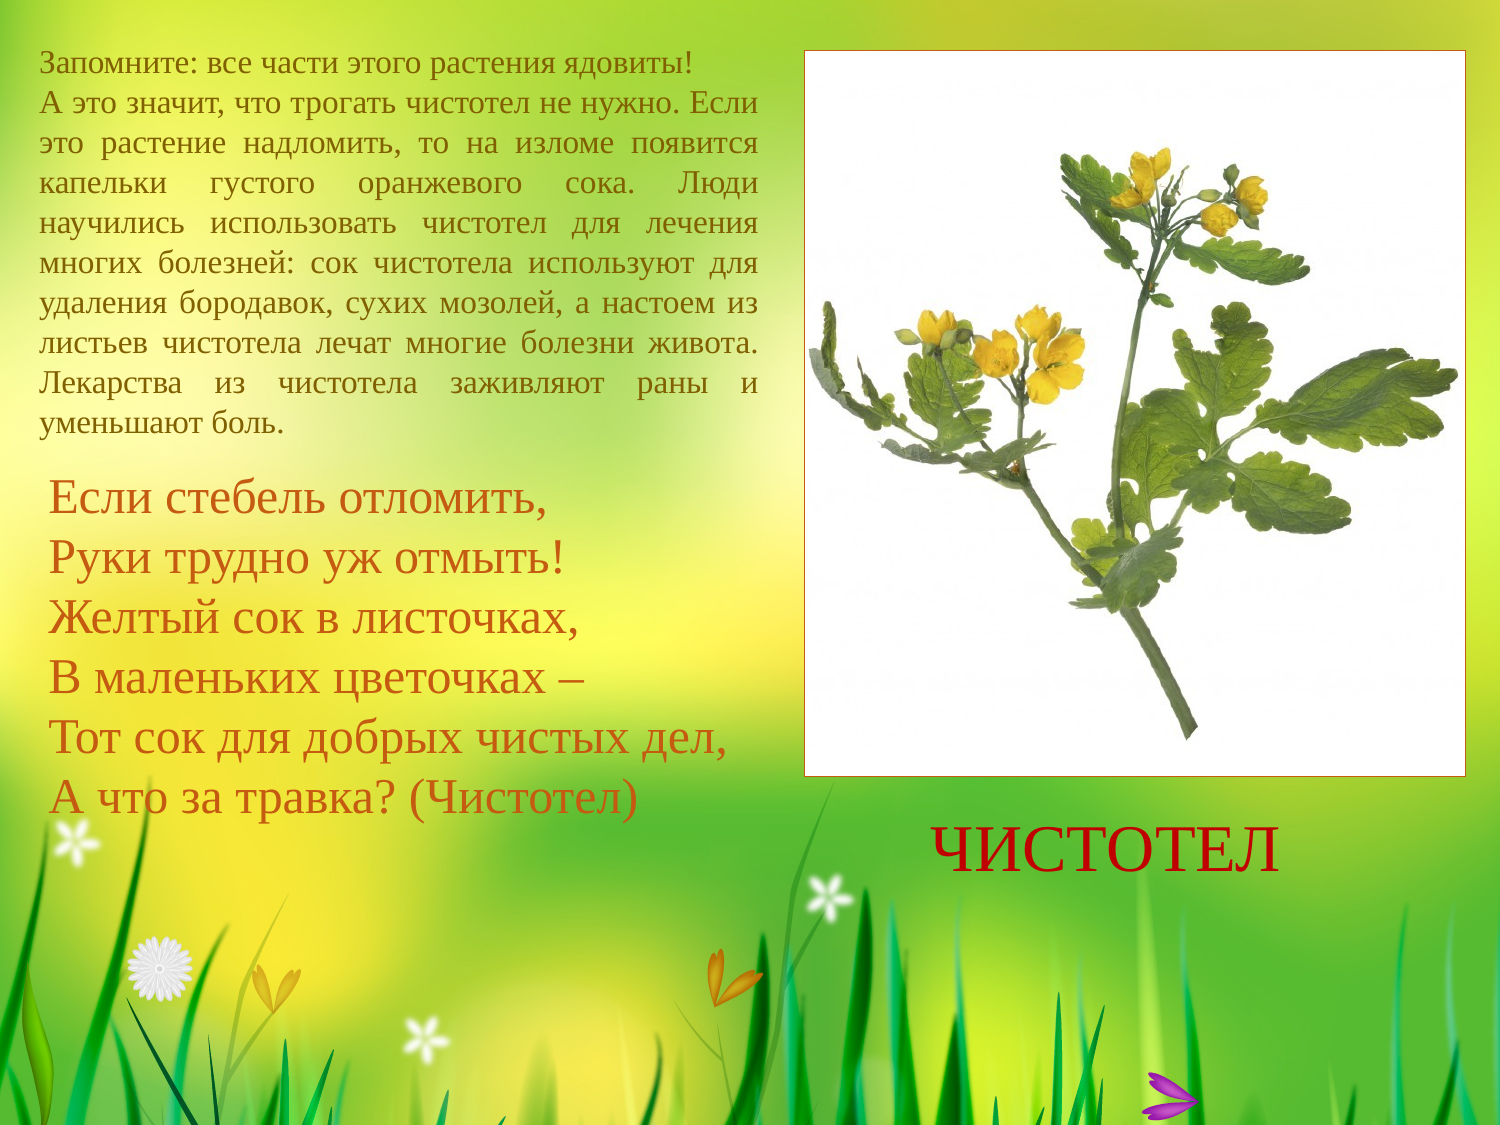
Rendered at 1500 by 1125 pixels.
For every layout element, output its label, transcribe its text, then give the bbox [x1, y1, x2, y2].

picture [0, 0, 1500, 1125]
text_box Если стебель отломить, Руки трудно уж отмыть! Желтый сок в листочках, В маленьких цветочках – Тот сок для добрых чистых дел, А что за травка? (Чистотел) [33, 455, 784, 831]
text_box Запомните: все части этого растения ядовиты! А это значит, что трогать чистотел не нужно. Если это растение надломить, то на изломе появится капельки густого оранжевого сока. Люди научились использовать чистотел для лечения многих болезней: сок чистотела используют для удаления бородавок, сухих мозолей, а настоем из листьев чистотела лечат многие болезни живота. Лекарства из чистотела заживляют раны и уменьшают боль. [24, 33, 775, 448]
text_box ЧИСТОТЕЛ [916, 797, 1297, 892]
